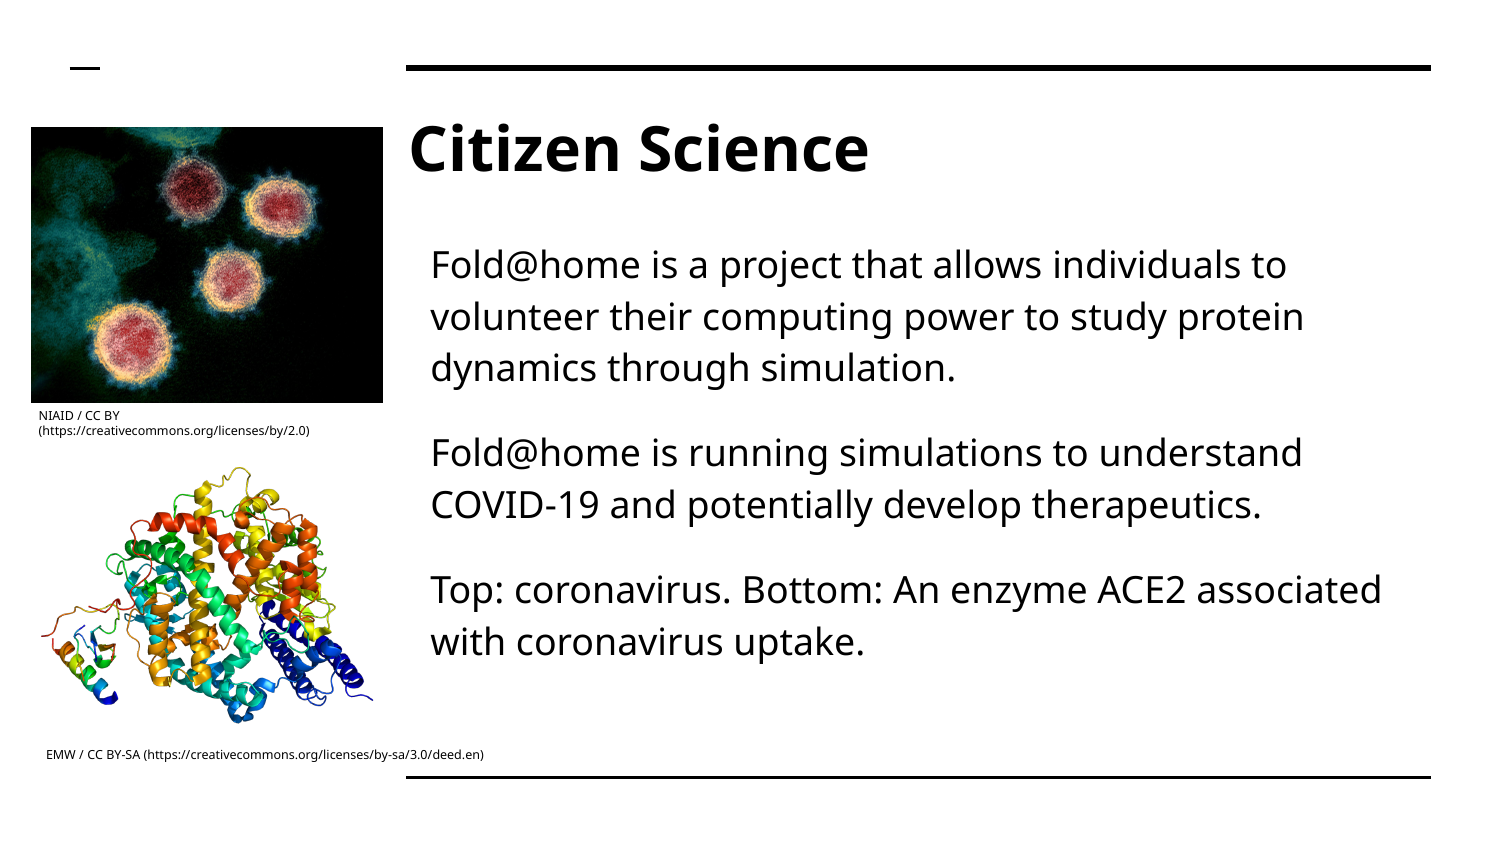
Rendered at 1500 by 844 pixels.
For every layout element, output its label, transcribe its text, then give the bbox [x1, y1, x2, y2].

title Citizen Science [393, 94, 1431, 199]
picture [30, 127, 383, 403]
text_box EMW / CC BY-SA (https://creativecommons.org/licenses/by-sa/3.0/deed.en) [31, 732, 510, 784]
text_box NIAID / CC BY (https://creativecommons.org/licenses/by/2.0) [23, 392, 394, 444]
picture [30, 457, 383, 733]
list Fold@home is a project that allows individuals to volunteer their computing power to study protein dynamics through simulation. Fold@home is running simulations to understand COVID-19 and potentially develop therapeutics. Top: coronavirus. Bottom: An enzyme ACE2 associated with coronavirus uptake. [415, 219, 1448, 712]
